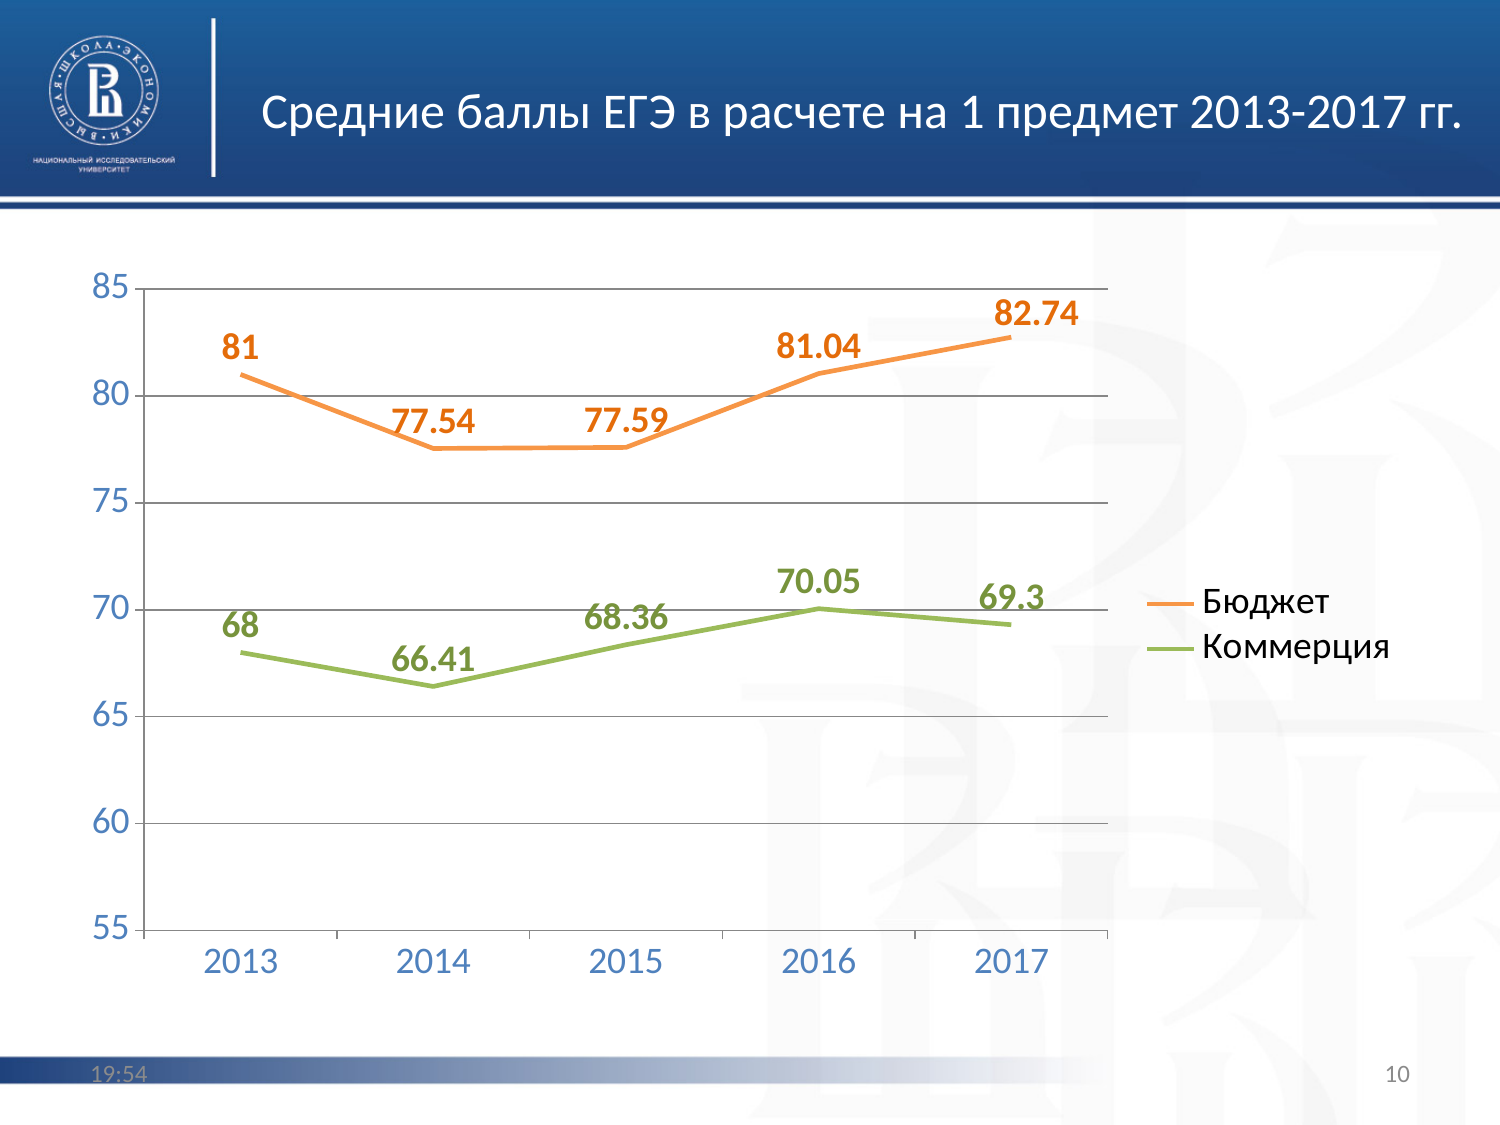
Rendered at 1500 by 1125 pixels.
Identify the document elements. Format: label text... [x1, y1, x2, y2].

title Средние баллы ЕГЭ в расчете на 1 предмет 2013-2017 гг. [241, 44, 1483, 173]
chart [64, 255, 1416, 998]
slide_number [75, 1042, 425, 1103]
picture [0, 0, 1500, 1125]
slide_number 10 [1074, 1042, 1425, 1103]
